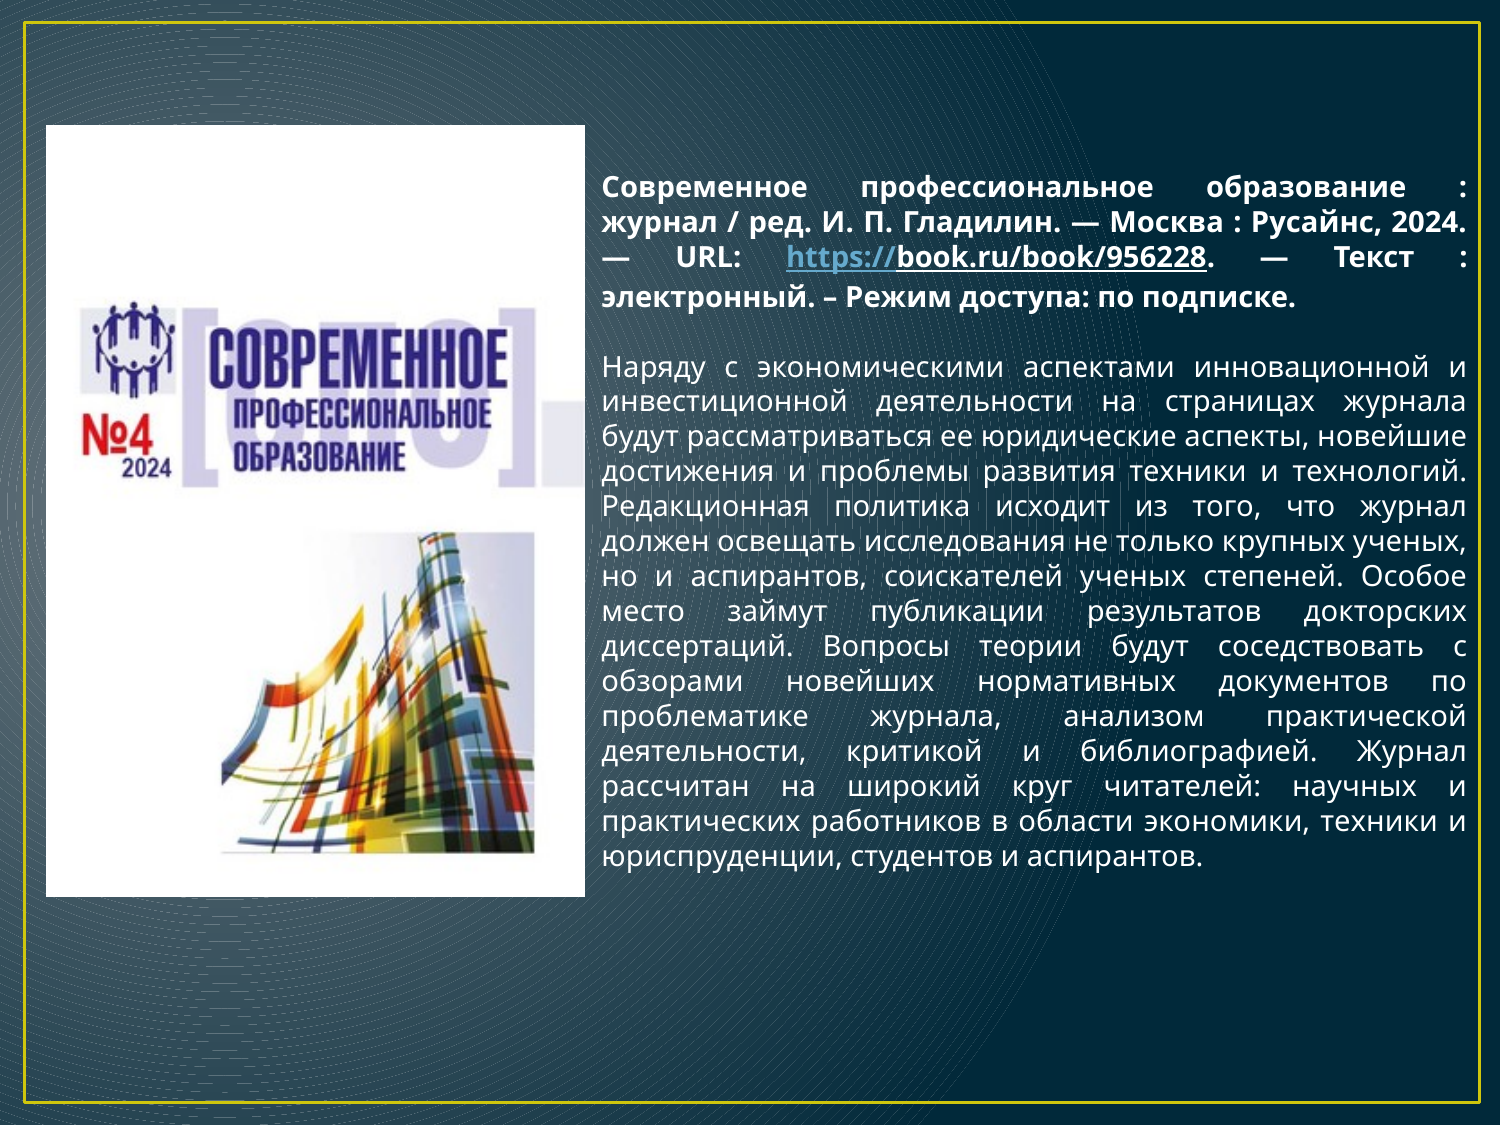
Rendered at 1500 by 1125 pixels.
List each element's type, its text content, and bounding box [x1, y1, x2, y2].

text_box Современное профессиональное образование : журнал / ред. И. П. Гладилин. — Москва : Русайнс, 2024. — URL: https://book.ru/book/956228. — Текст : электронный. – Режим доступа: по подписке. Наряду с экономическими аспектами инновационной и инвестиционной деятельности на страницах журнала будут рассматриваться ее юридические аспекты, новейшие достижения и проблемы развития техники и технологий. Редакционная политика исходит из того, что журнал должен освещать исследования не только крупных ученых, но и аспирантов, соискателей ученых степеней. Особое место займут публикации результатов докторских диссертаций. Вопросы теории будут соседствовать с обзорами новейших нормативных документов по проблематике журнала, анализом практической деятельности, критикой и библиографией. Журнал рассчитан на широкий круг читателей: научных и практических работников в области экономики, техники и юриспруденции, студентов и аспирантов. [592, 160, 1483, 880]
picture [46, 125, 585, 897]
